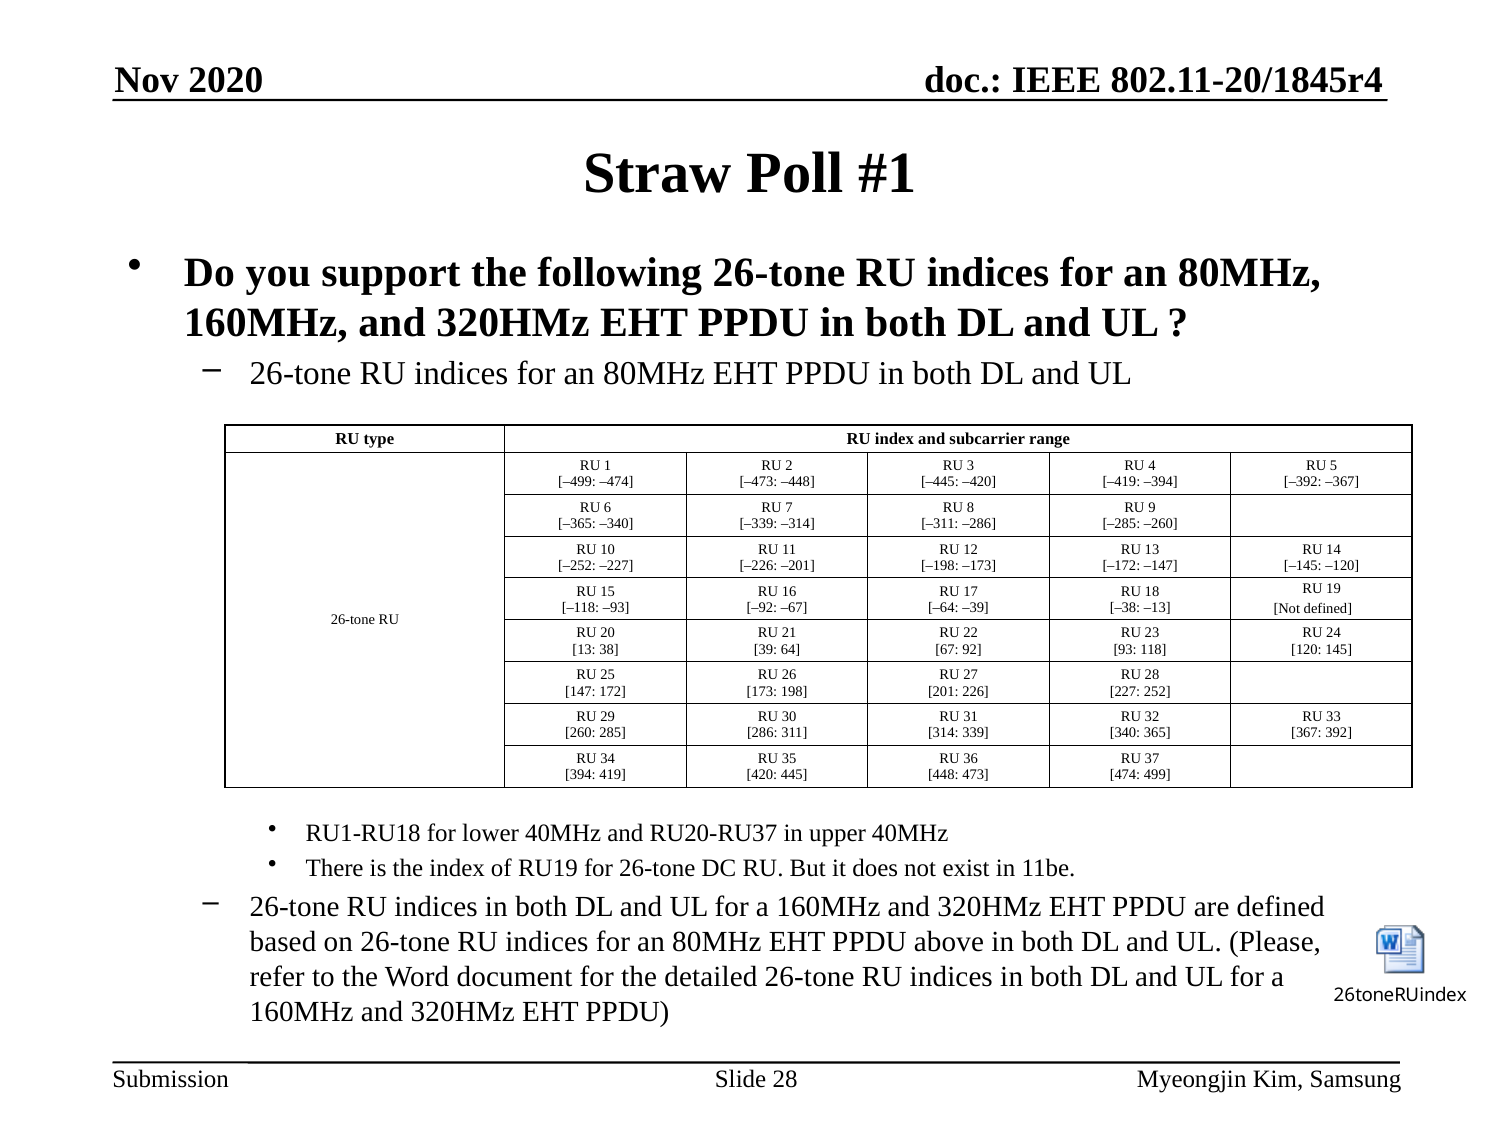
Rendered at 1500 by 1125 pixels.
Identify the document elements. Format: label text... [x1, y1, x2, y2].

table_cell RU 3 [–445: –420] [868, 453, 1049, 494]
table_cell [1231, 662, 1411, 703]
table_cell RU 11 [–226: –201] [687, 537, 867, 577]
table_cell RU 6 [–365: –340] [505, 495, 686, 536]
table_cell RU 9 [–285: –260] [1050, 495, 1230, 536]
table_cell RU 30 [286: 311] [687, 704, 867, 745]
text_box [1324, 924, 1476, 1052]
table_cell RU 1 [–499: –474] [505, 453, 686, 494]
table_cell RU 20 [13: 38] [505, 620, 686, 661]
table_cell RU 17 [–64: –39] [868, 578, 1049, 619]
table_header RU type [226, 426, 504, 452]
list Do you support the following 26-tone RU indices for an 80MHz, 160MHz, and 320HMz EHT PPDU in both DL and UL ? 26-tone RU indices for an 80MHz EHT PPDU in both DL and UL RU1-RU18 for lower 40MHz and RU20-RU37 in upper 40MHz There is the index of RU19 for 26-tone DC RU. But it does not exist in 11be. 26-tone RU indices in both DL and UL for a 160MHz and 320HMz EHT PPDU are defined based on 26-tone RU indices for an 80MHz EHT PPDU above in both DL and UL. (Please, refer to the Word document for the detailed 26-tone RU indices in both DL and UL for a 160MHz and 320HMz EHT PPDU) [112, 237, 1388, 1001]
table_cell RU 25 [147: 172] [505, 662, 686, 703]
table_header RU index and subcarrier range [505, 426, 1411, 452]
footer Myeongjin Kim, Samsung [1130, 1061, 1402, 1093]
table_cell RU 34 [394: 419] [505, 746, 686, 787]
table_cell RU 16 [–92: –67] [687, 578, 867, 619]
table_cell RU 23 [93: 118] [1050, 620, 1230, 661]
table_cell RU 26 [173: 198] [687, 662, 867, 703]
table_cell RU 27 [201: 226] [868, 662, 1049, 703]
table_cell RU 24 [120: 145] [1231, 620, 1411, 661]
table_cell RU 14 [–145: –120] [1231, 537, 1411, 577]
table_cell RU 13 [–172: –147] [1050, 537, 1230, 577]
table_cell RU 29 [260: 285] [505, 704, 686, 745]
table_cell RU 21 [39: 64] [687, 620, 867, 661]
table_cell RU 8 [–311: –286] [868, 495, 1049, 536]
table_cell RU 22 [67: 92] [868, 620, 1049, 661]
table_cell RU 2 [–473: –448] [687, 453, 867, 494]
table_cell RU 33 [367: 392] [1231, 704, 1411, 745]
table_cell RU 15 [–118: –93] [505, 578, 686, 619]
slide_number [114, 54, 309, 101]
table_cell RU 31 [314: 339] [868, 704, 1049, 745]
table_cell RU 37 [474: 499] [1050, 746, 1230, 787]
table_cell RU 32 [340: 365] [1050, 704, 1230, 745]
table_cell RU 5 [–392: –367] [1231, 453, 1411, 494]
table_cell RU 19 [Not defined] [1231, 578, 1411, 619]
table_cell RU 36 [448: 473] [868, 746, 1049, 787]
slide_number Slide 28 [712, 1061, 800, 1093]
table_cell RU 10 [–252: –227] [505, 537, 686, 577]
table_cell [1231, 495, 1411, 536]
table_cell RU 12 [–198: –173] [868, 537, 1049, 577]
table_cell RU 35 [420: 445] [687, 746, 867, 787]
table_cell 26-tone RU [226, 453, 504, 787]
table_cell RU 28 [227: 252] [1050, 662, 1230, 703]
table_cell RU 7 [–339: –314] [687, 495, 867, 536]
table_cell RU 18 [–38: –13] [1050, 578, 1230, 619]
table_cell [1231, 746, 1411, 787]
title Straw Poll #1 [112, 112, 1388, 226]
table_cell RU 4 [–419: –394] [1050, 453, 1230, 494]
